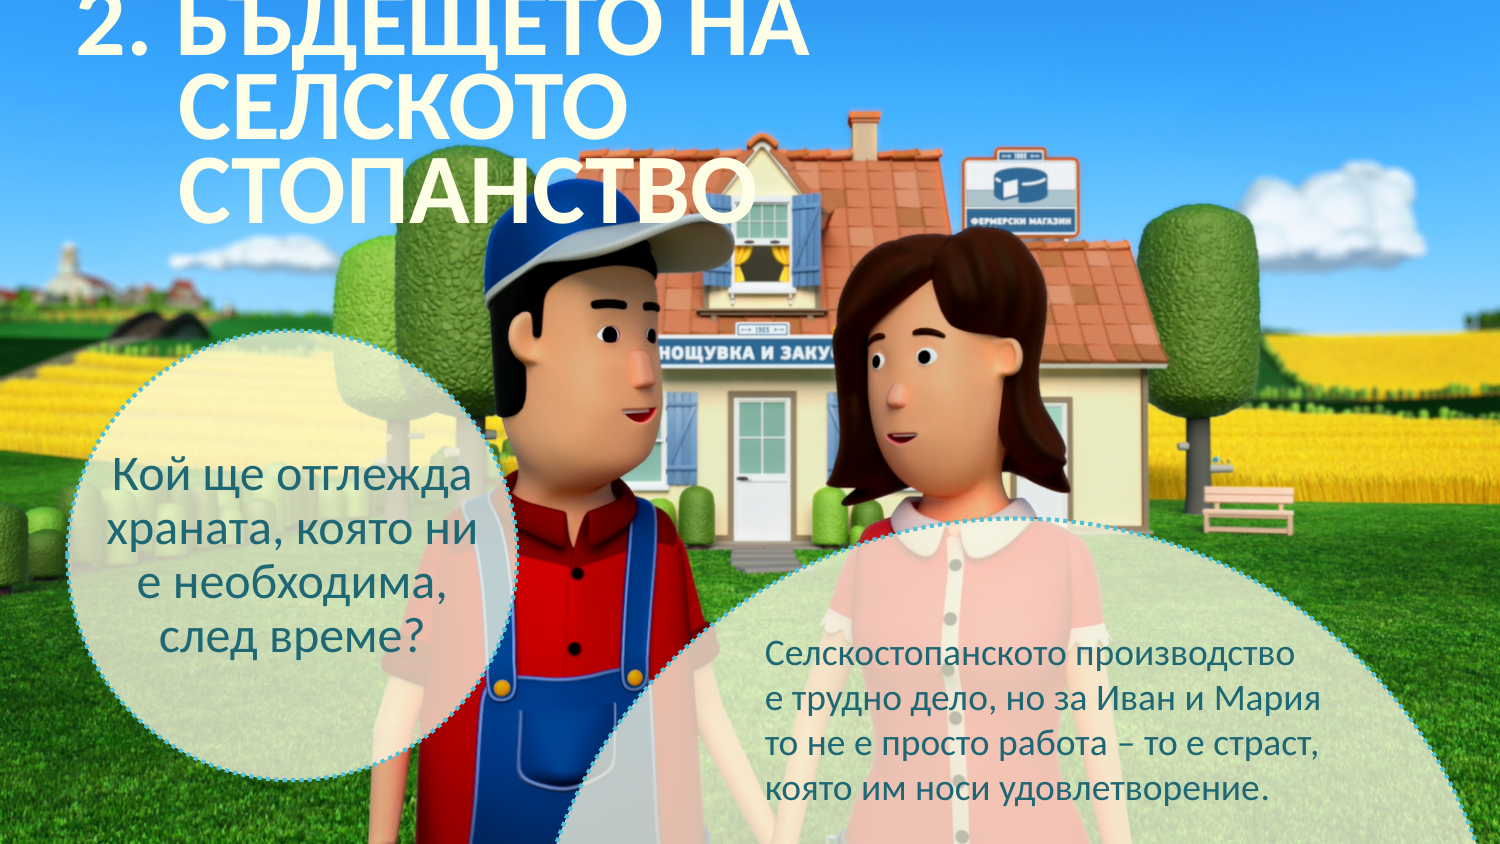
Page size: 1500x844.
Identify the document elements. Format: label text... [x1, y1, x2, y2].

text_box [122, 329, 462, 406]
text_box [123, 705, 462, 782]
text_box Селскостопанското производство е трудно дело, но за Иван и Мария то не е просто работа – то е страст, която им носи удовлетворение. [750, 620, 1413, 816]
title 2. Бъдещето на селското стопанство [60, 32, 1142, 196]
text_box [510, 498, 519, 612]
text_box [66, 495, 75, 616]
picture [0, 0, 1500, 844]
text_box [555, 517, 1477, 844]
list Кой ще отглежда храната, която ни е необходима, след време? [75, 406, 510, 705]
